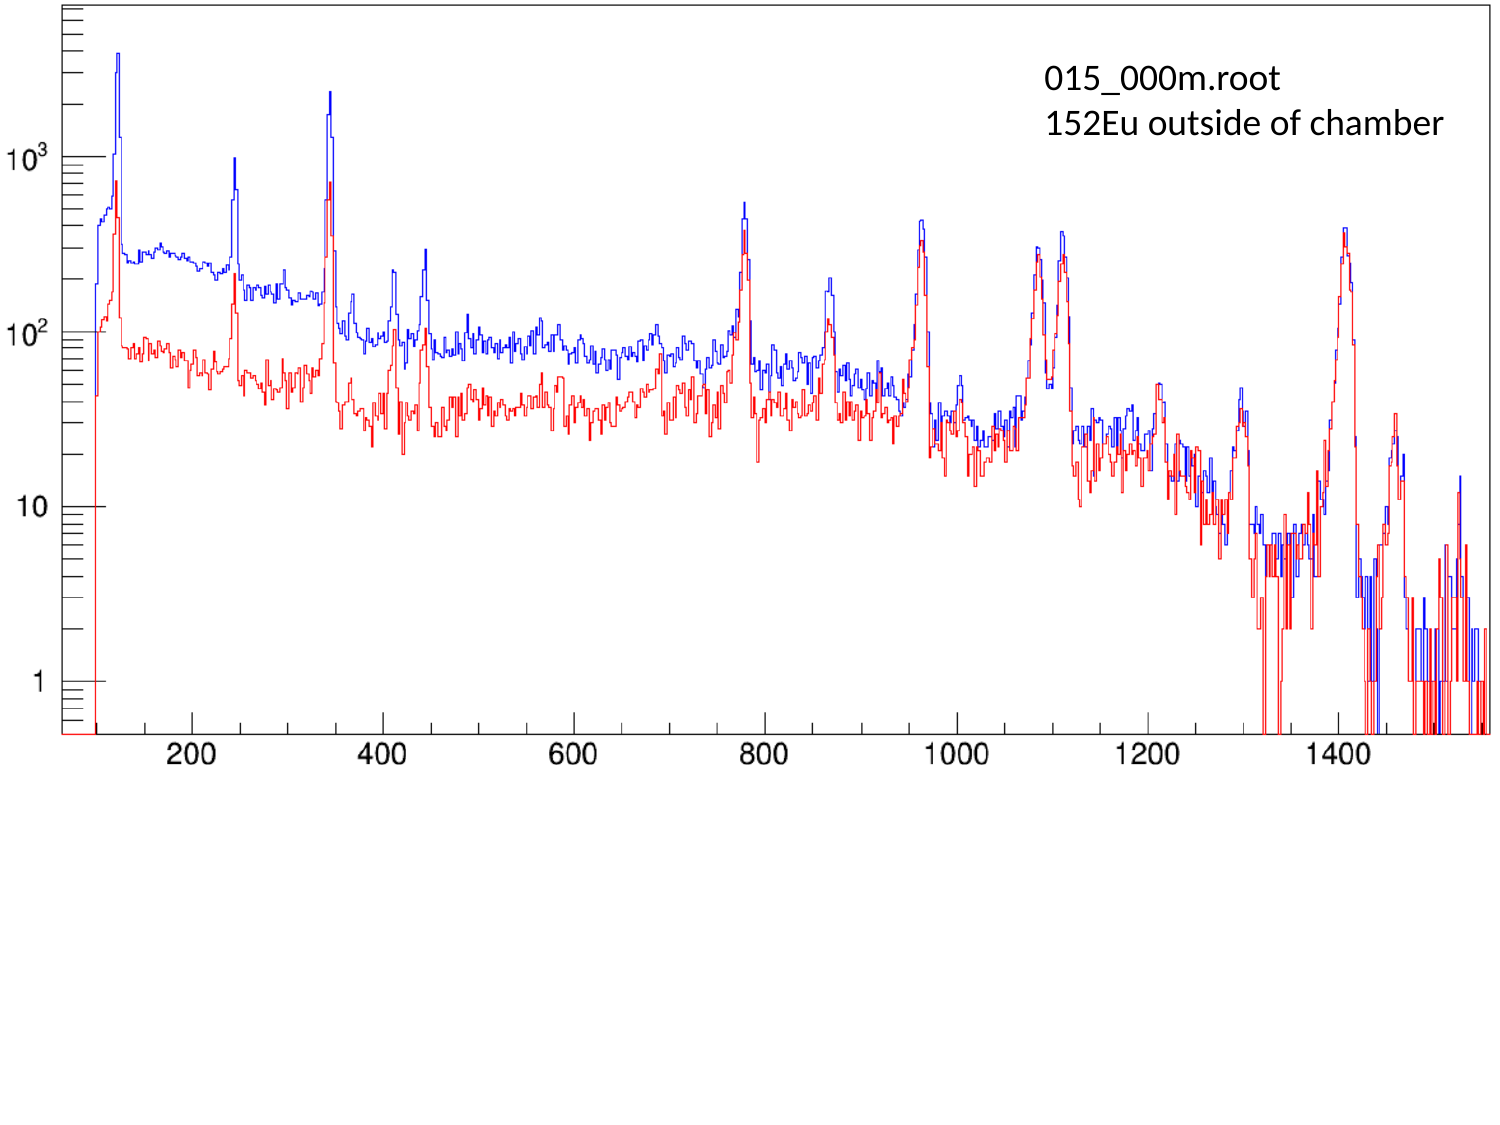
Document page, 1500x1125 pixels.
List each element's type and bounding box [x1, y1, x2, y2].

picture [0, 0, 1500, 778]
